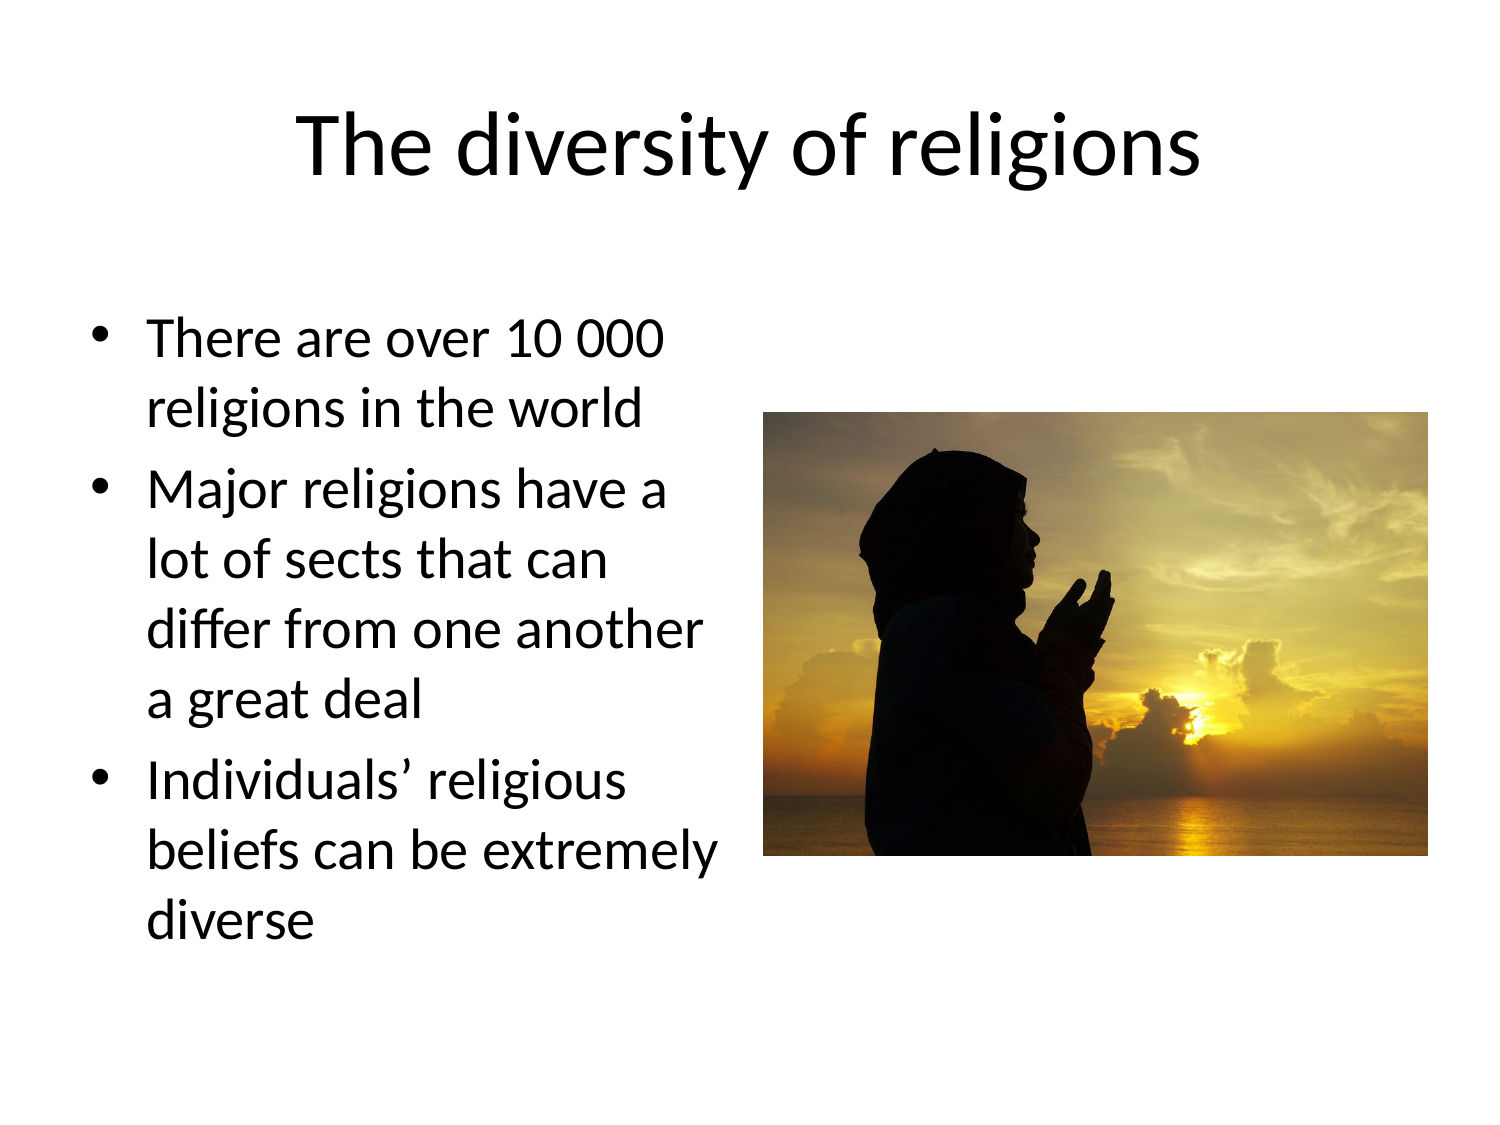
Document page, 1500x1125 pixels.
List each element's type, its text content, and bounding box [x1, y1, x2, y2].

title The diversity of religions [75, 45, 1425, 233]
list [763, 412, 1428, 856]
list There are over 10 000 religions in the world Major religions have a lot of sects that can differ from one another a great deal Individuals’ religious beliefs can be extremely diverse [75, 291, 738, 979]
